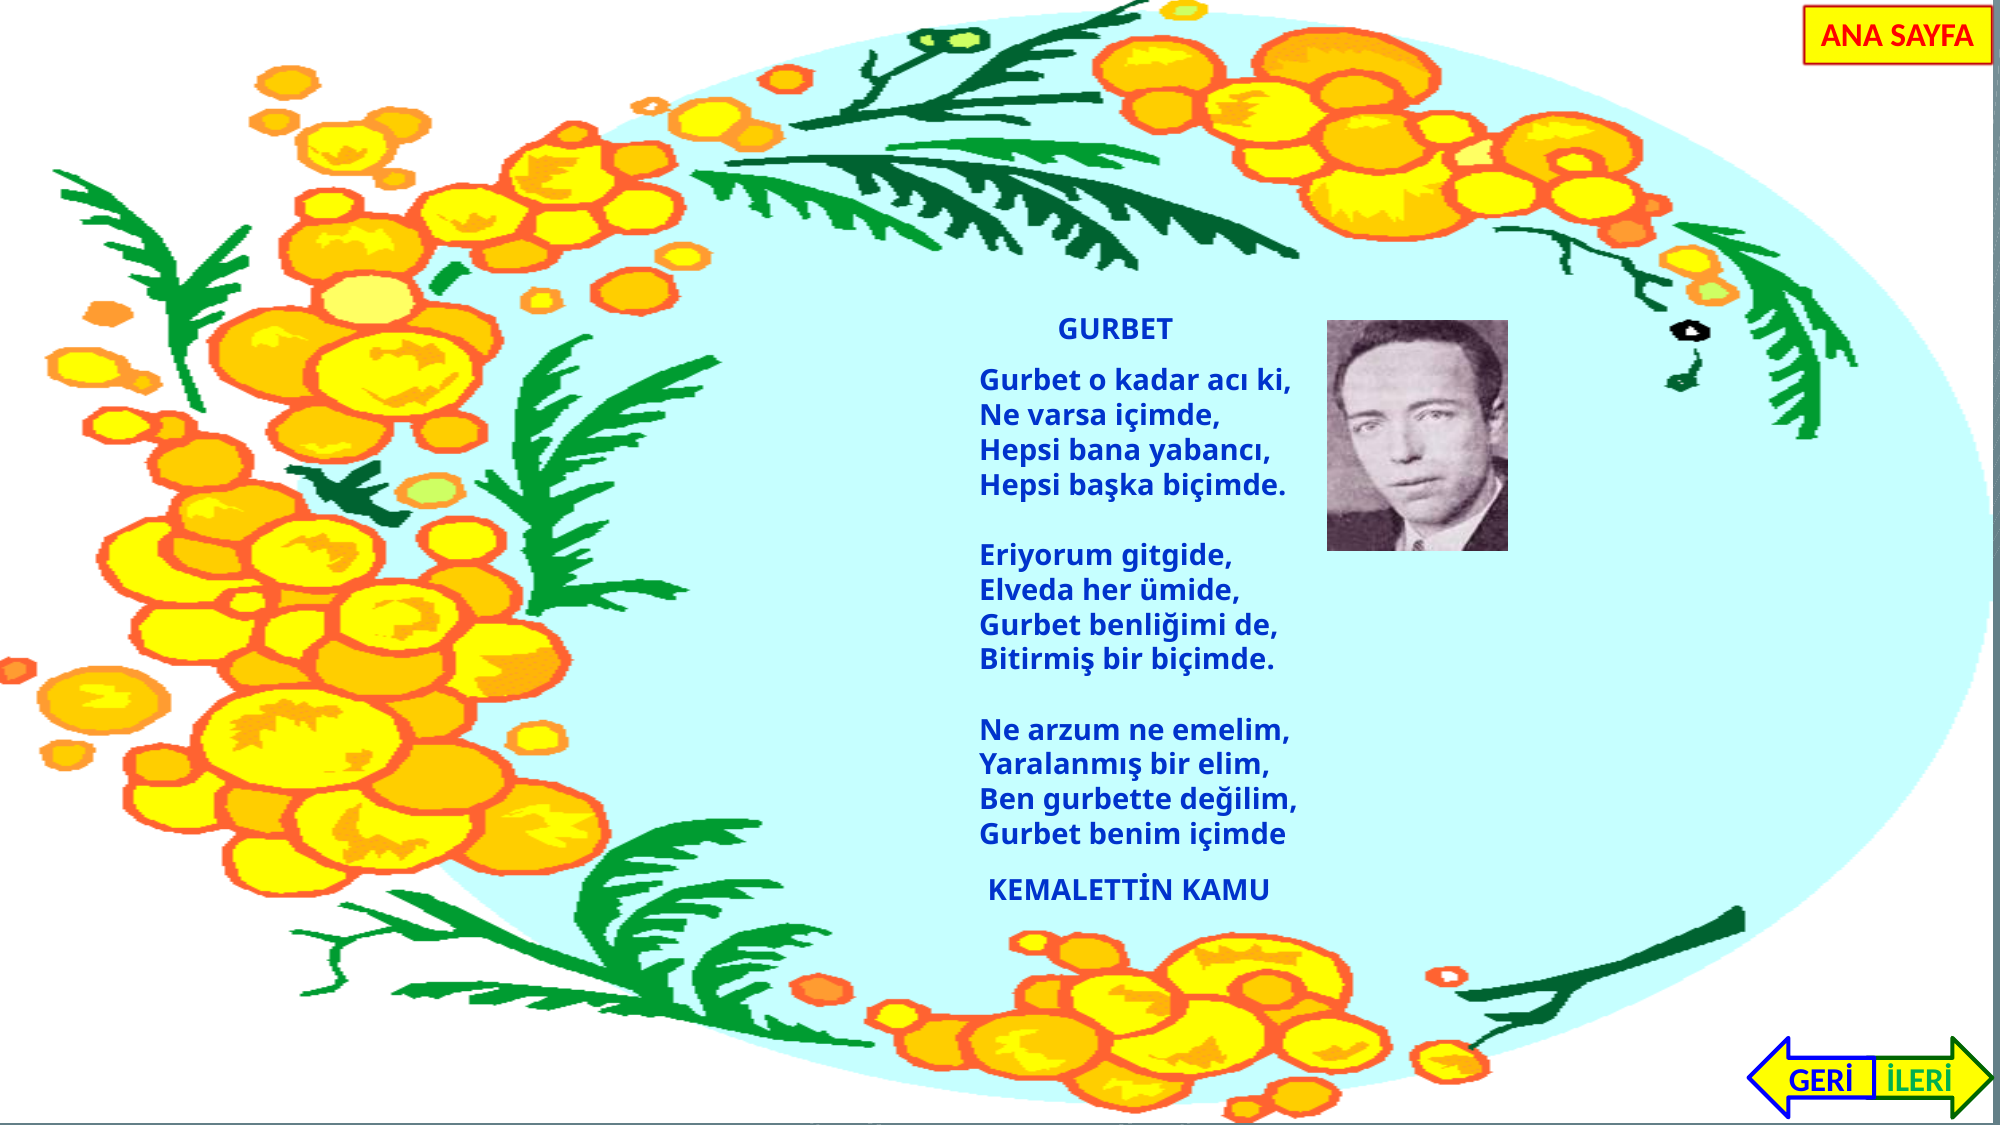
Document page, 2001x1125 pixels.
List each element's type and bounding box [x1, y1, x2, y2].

picture [0, 0, 1993, 1123]
text_box [1748, 1037, 1993, 1118]
